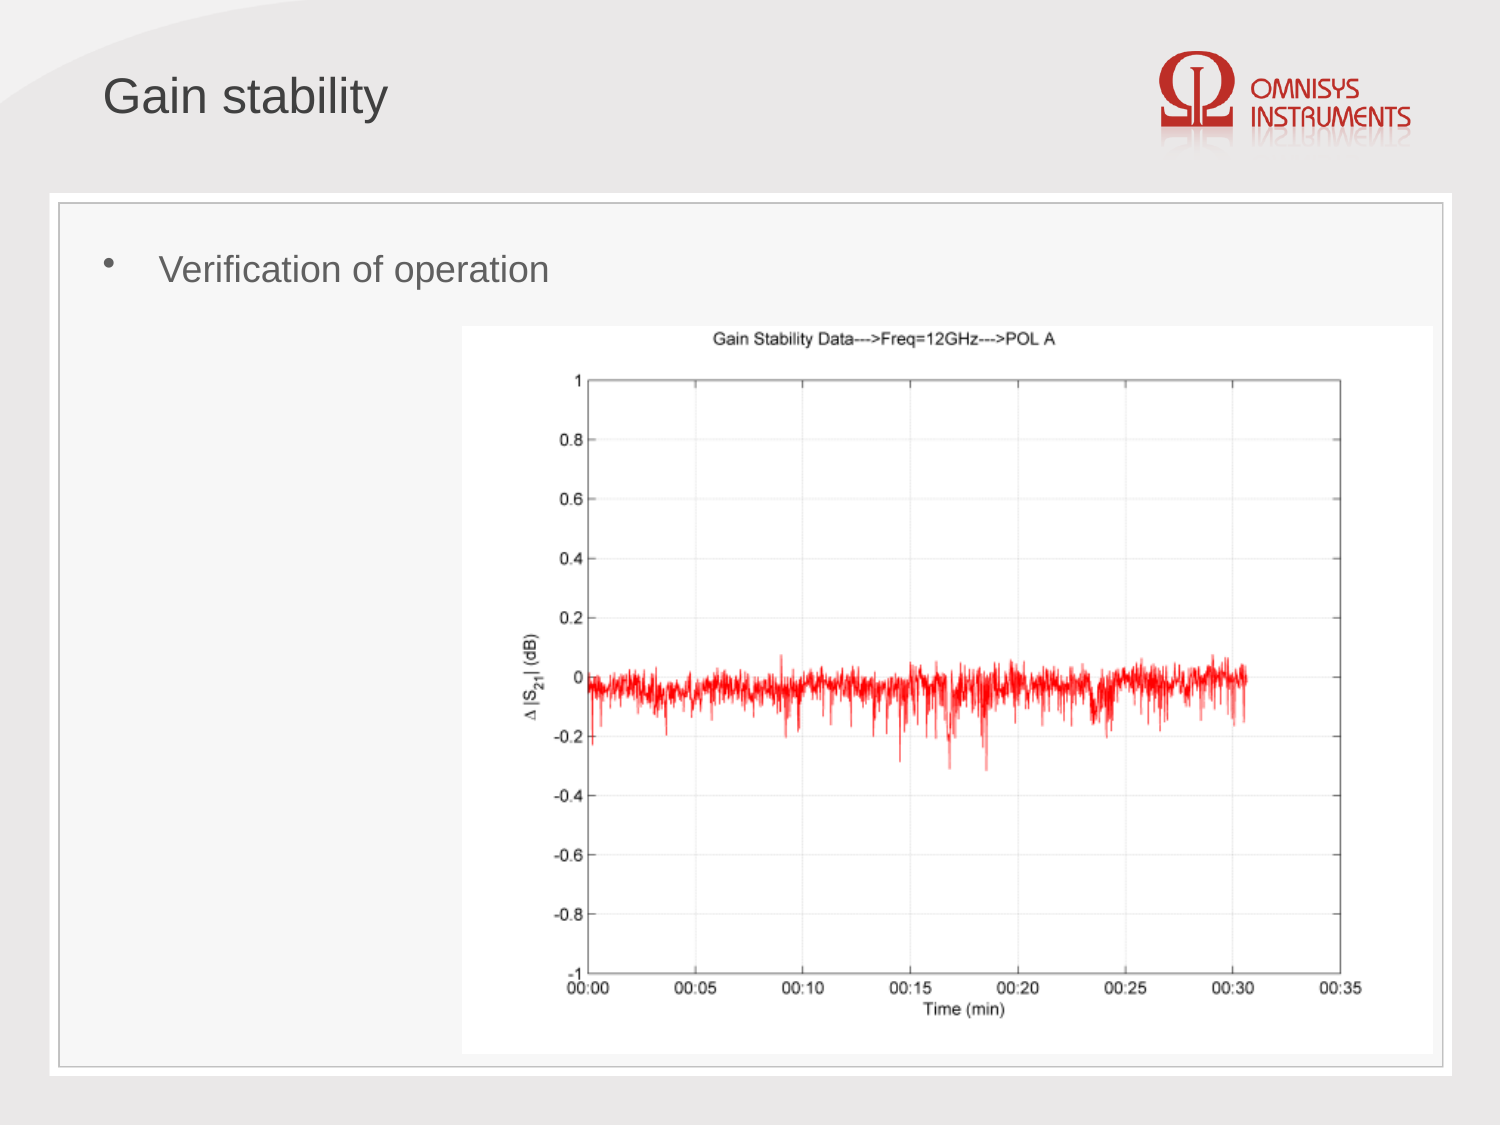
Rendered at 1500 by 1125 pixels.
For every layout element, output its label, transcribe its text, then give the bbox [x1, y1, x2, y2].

picture [0, 0, 1500, 1125]
title Gain stability [87, 49, 976, 138]
list Verification of operation [87, 237, 1413, 610]
